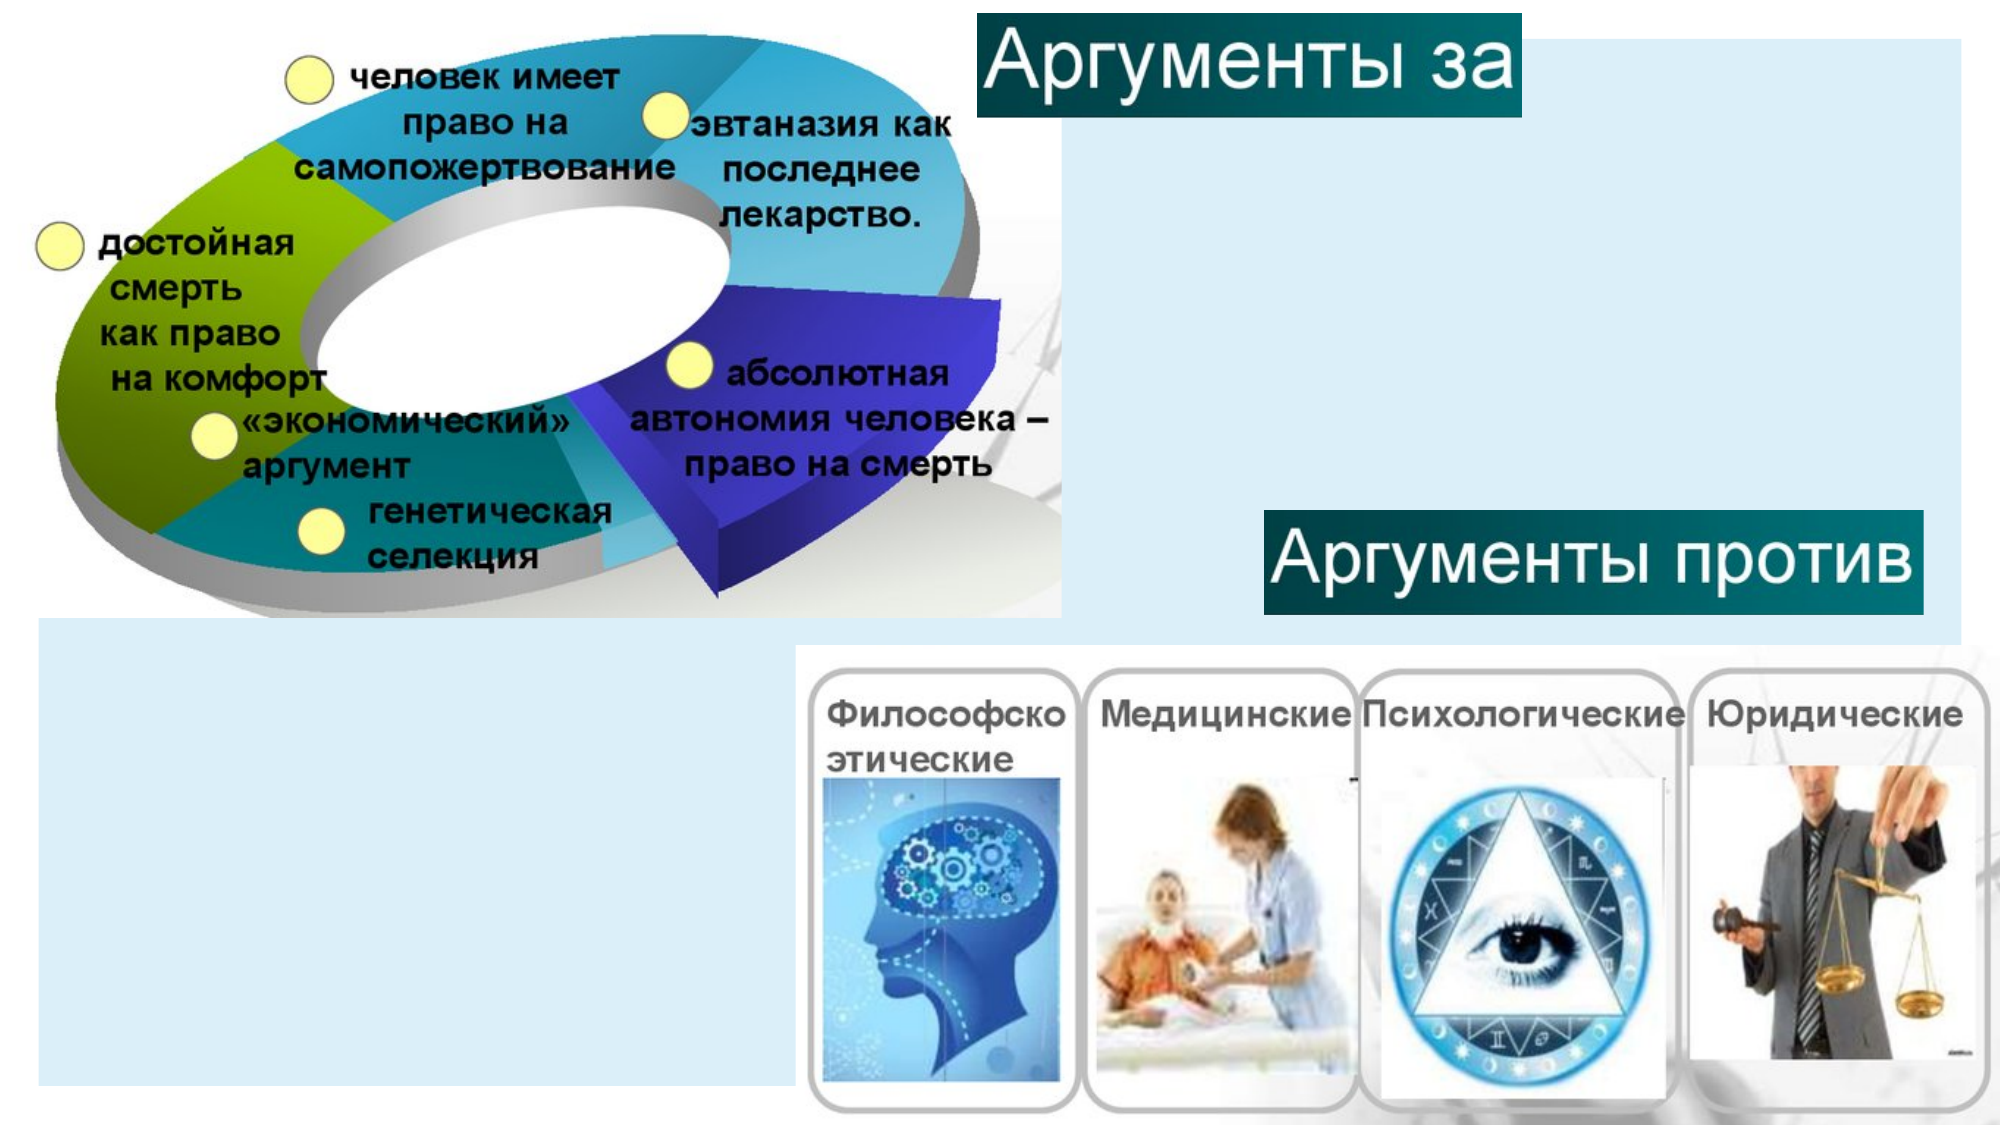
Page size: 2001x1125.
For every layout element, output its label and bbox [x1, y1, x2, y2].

picture [1264, 509, 1924, 615]
picture [795, 645, 2000, 1125]
picture [17, 13, 1522, 618]
